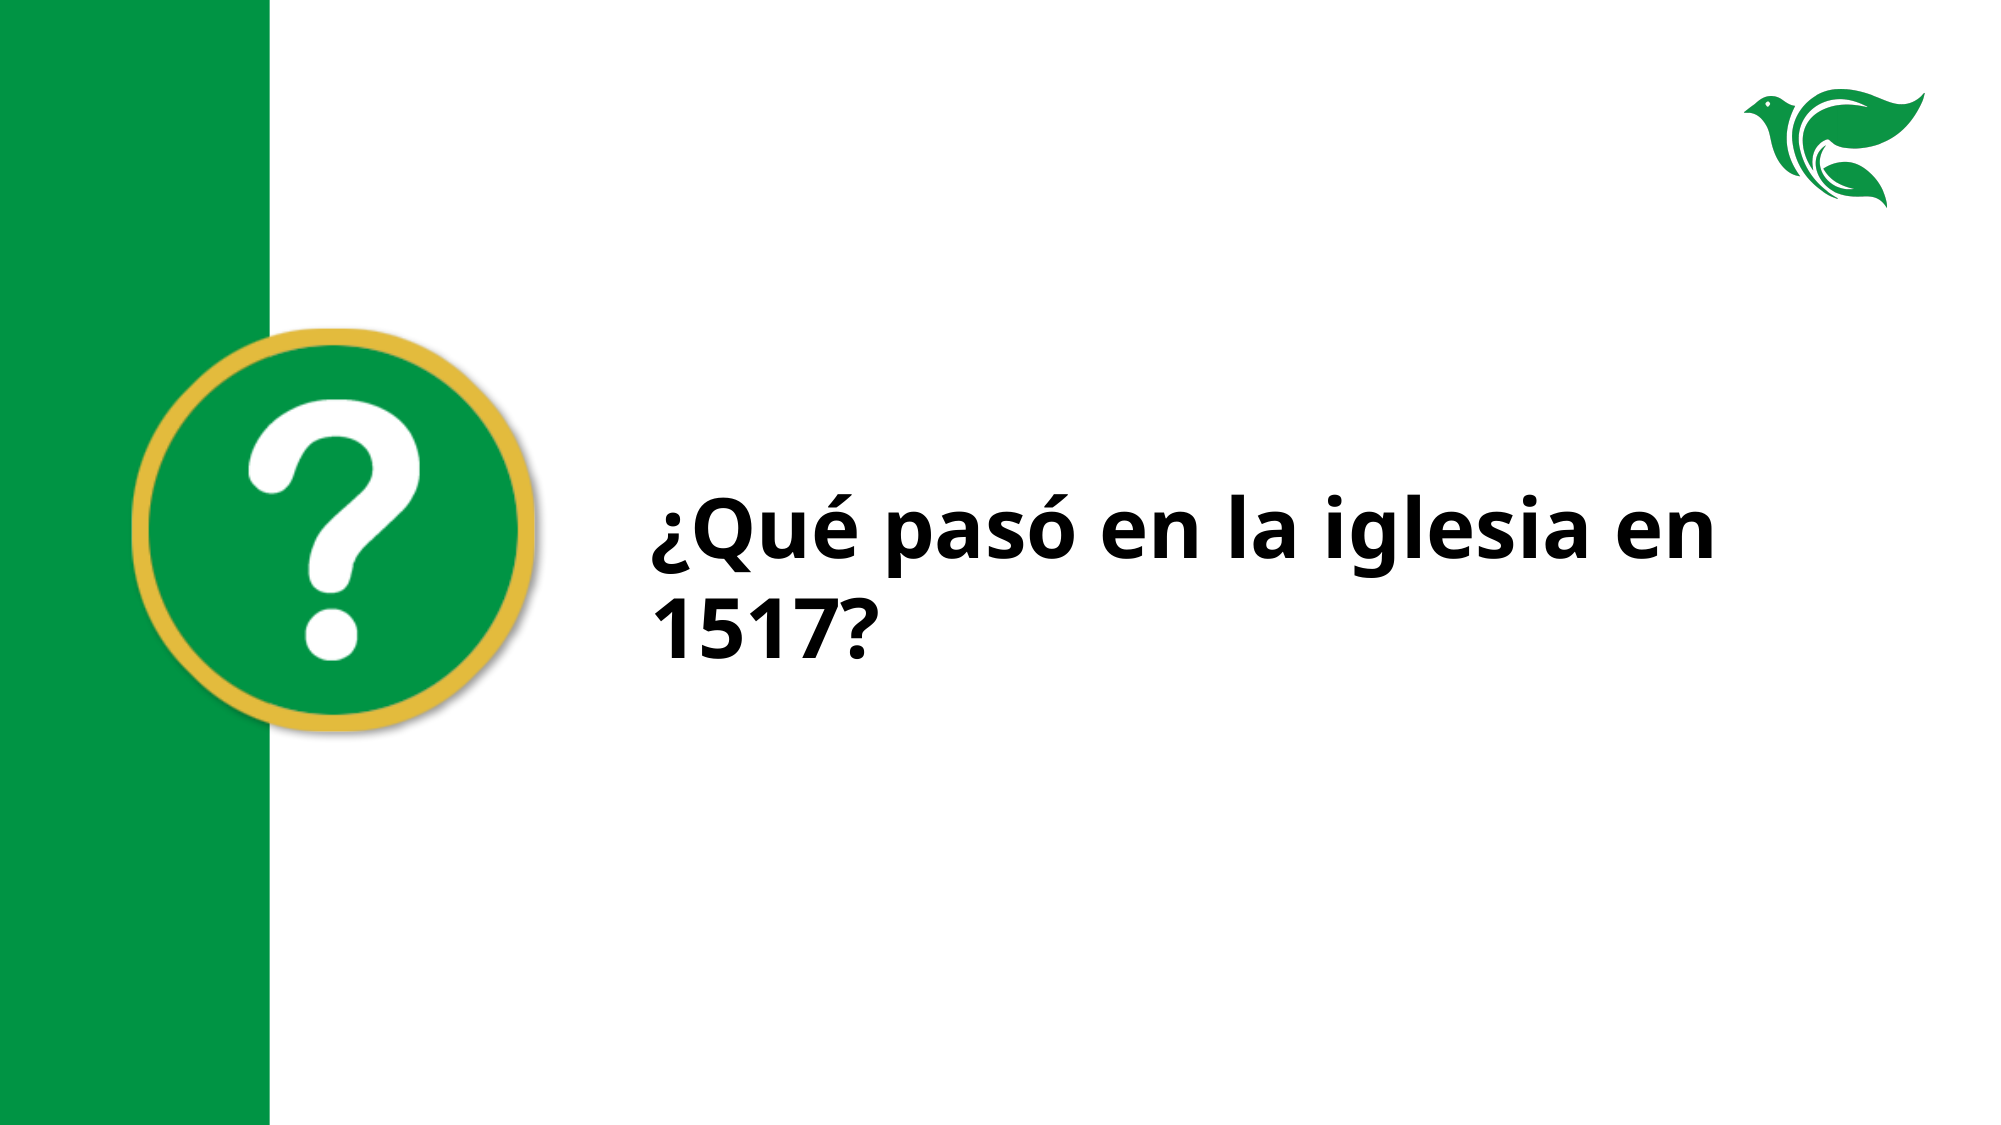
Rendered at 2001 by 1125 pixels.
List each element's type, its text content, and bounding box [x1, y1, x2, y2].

text_box [0, 0, 270, 1125]
picture [77, 254, 592, 783]
text_box ¿Qué pasó en la iglesia en 1517? [635, 467, 1882, 683]
picture [1722, 47, 1953, 240]
